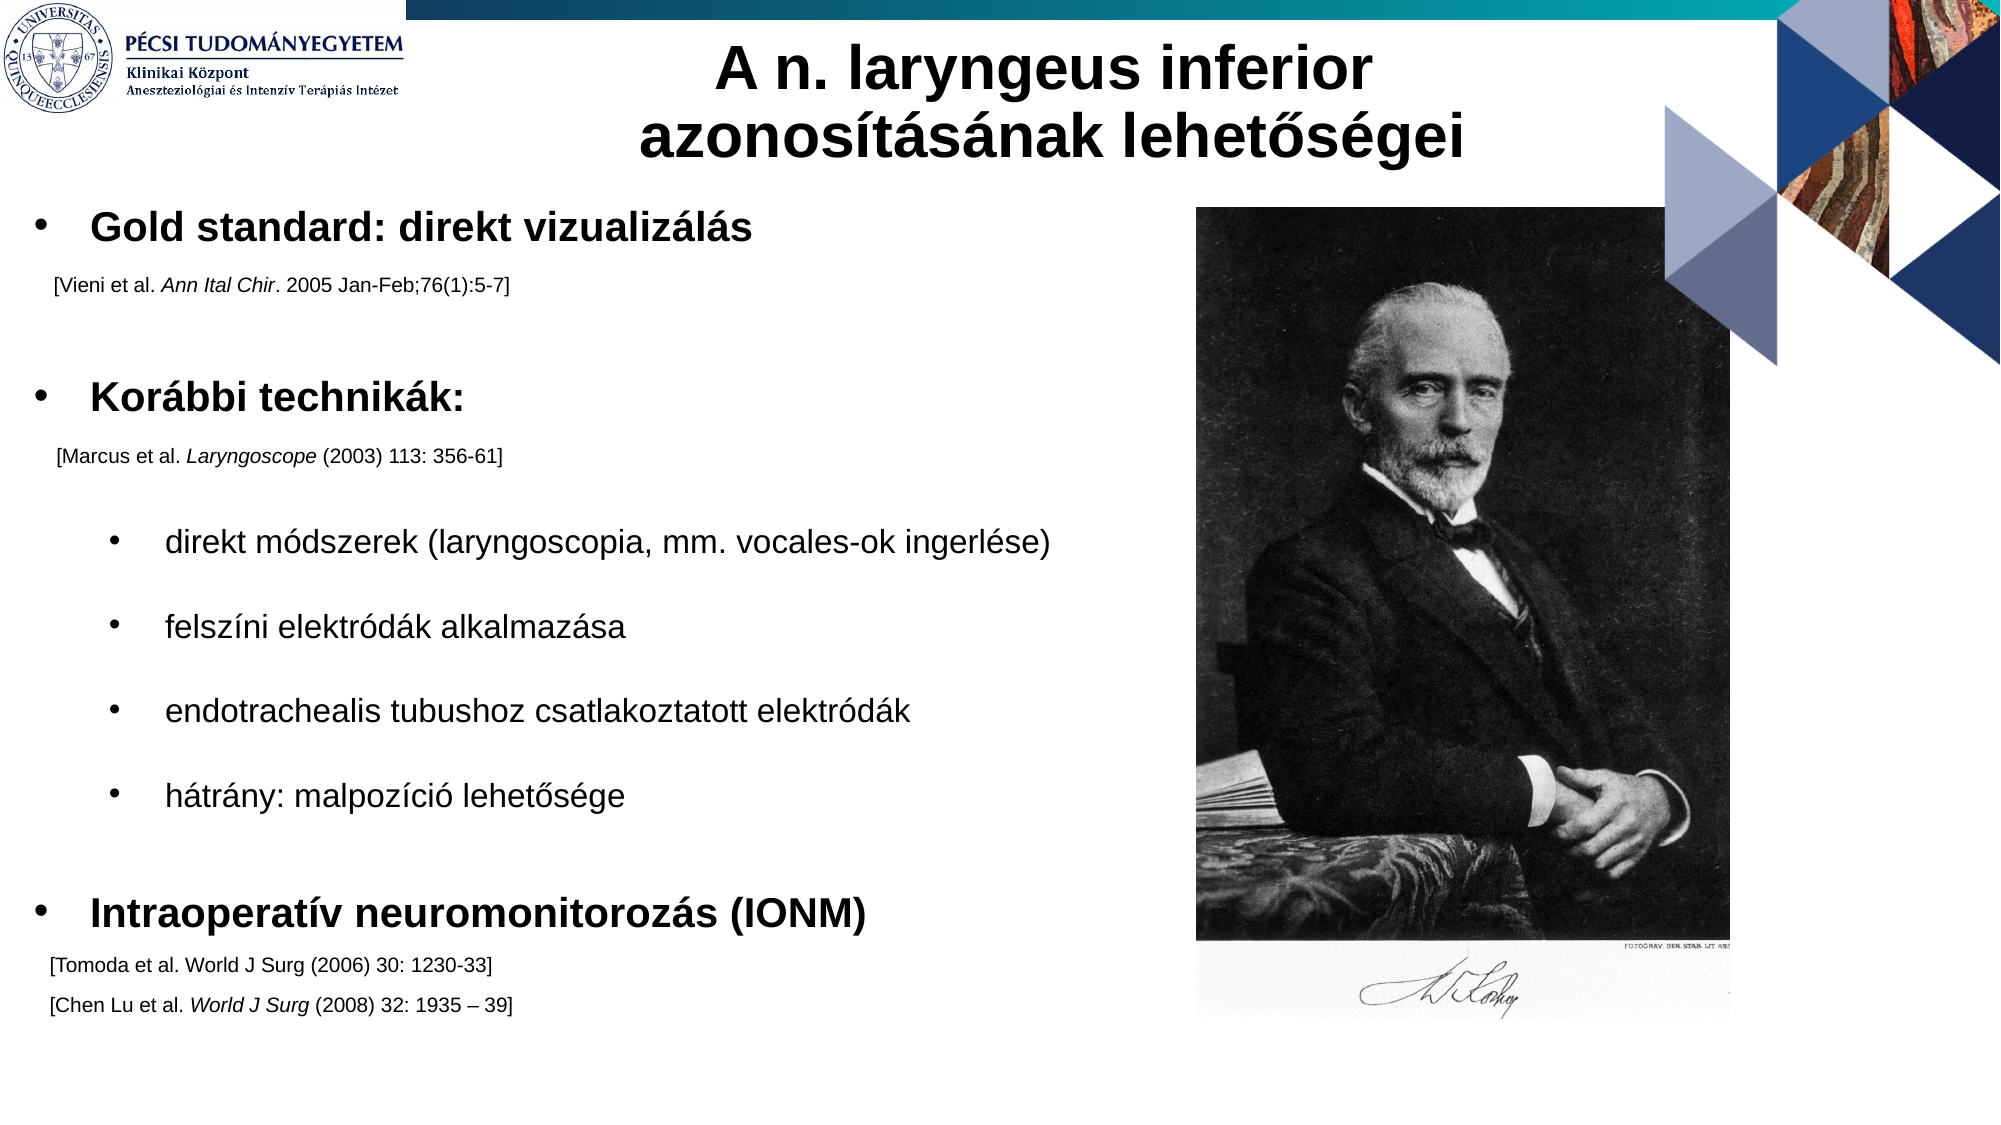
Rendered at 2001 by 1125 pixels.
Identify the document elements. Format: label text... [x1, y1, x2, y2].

title A n. laryngeus inferior azonosításának lehetőségei [303, 20, 1658, 197]
list Gold standard: direkt vizualizálás [Vieni et al. Ann Ital Chir. 2005 Jan-Feb;76(1):5-7] Korábbi technikák: [Marcus et al. Laryngoscope (2003) 113: 356-61] direkt módszerek (laryngoscopia, mm. vocales-ok ingerlése) felszíni elektródák alkalmazása endotrachealis tubushoz csatlakoztatott elektródák hátrány: malpozíció lehetősége Intraoperatív neuromonitorozás (IONM) [Tomoda et al. World J Surg (2006) 30: 1230-33] [Chen Lu et al. World J Surg (2008) 32: 1935 – 39] [0, 145, 1197, 1118]
picture [0, 0, 406, 118]
text_box [407, 0, 1661, 20]
picture [1195, 0, 2000, 1019]
